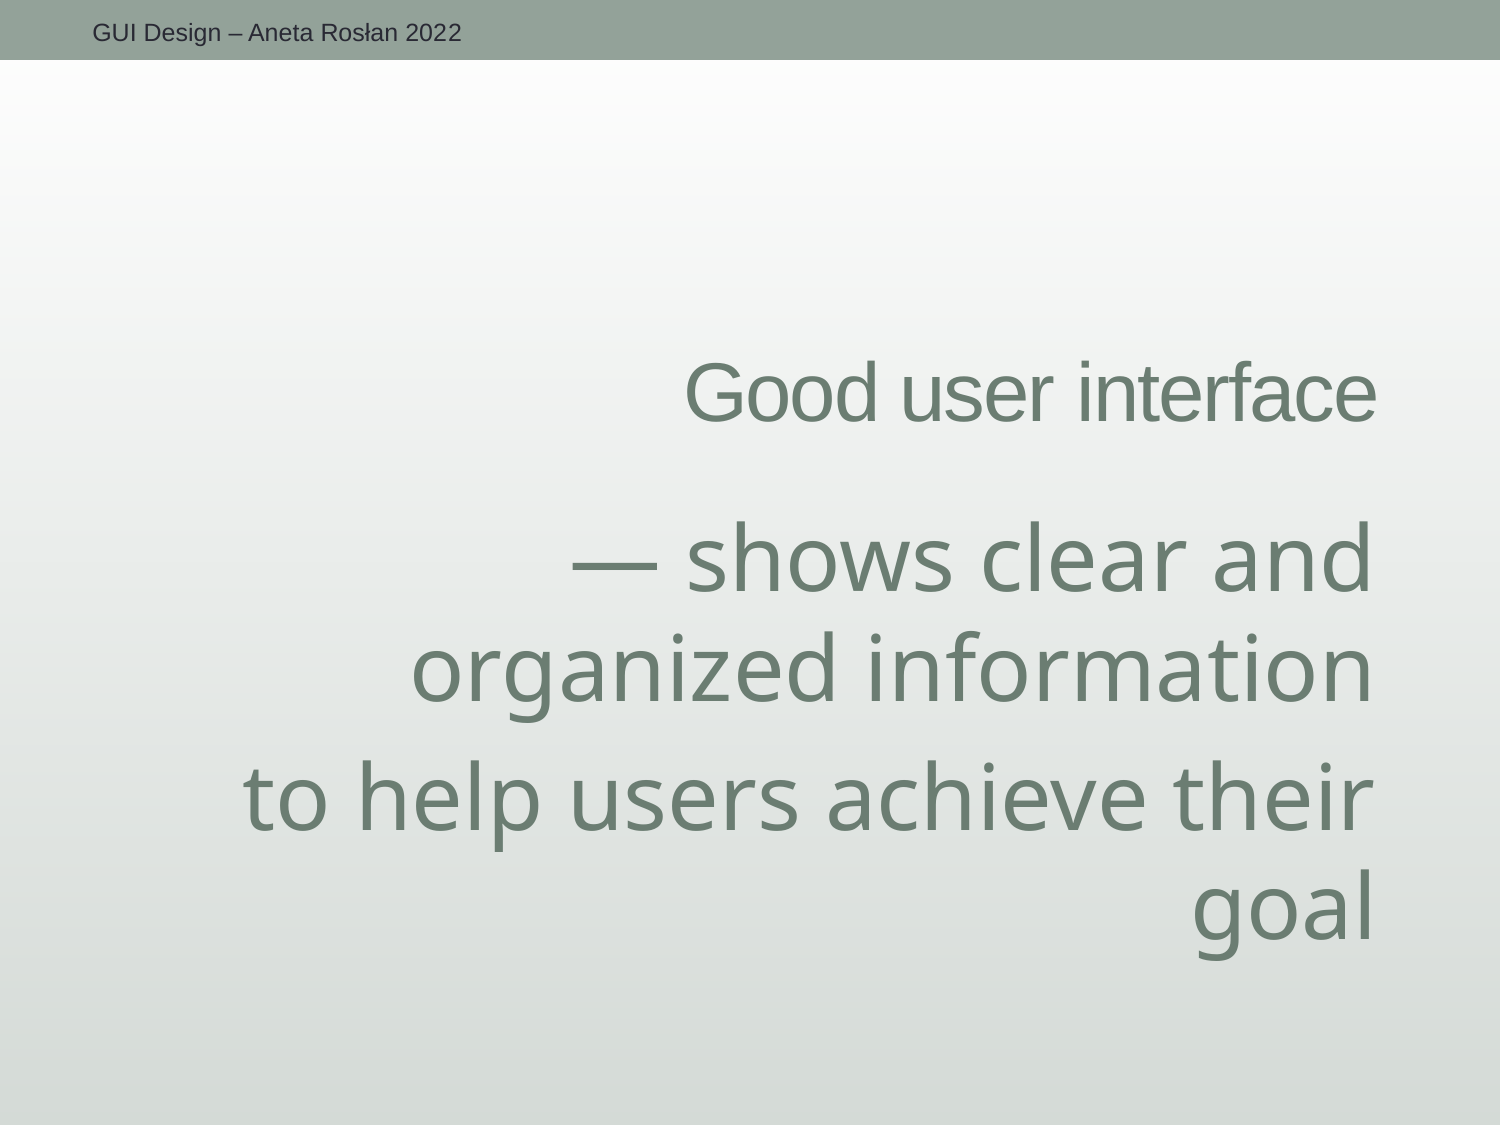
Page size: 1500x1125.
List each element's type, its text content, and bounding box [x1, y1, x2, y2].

list — shows clear and organized information to help users achieve their goal [117, 492, 1393, 973]
title Good user interface [117, 117, 1395, 446]
